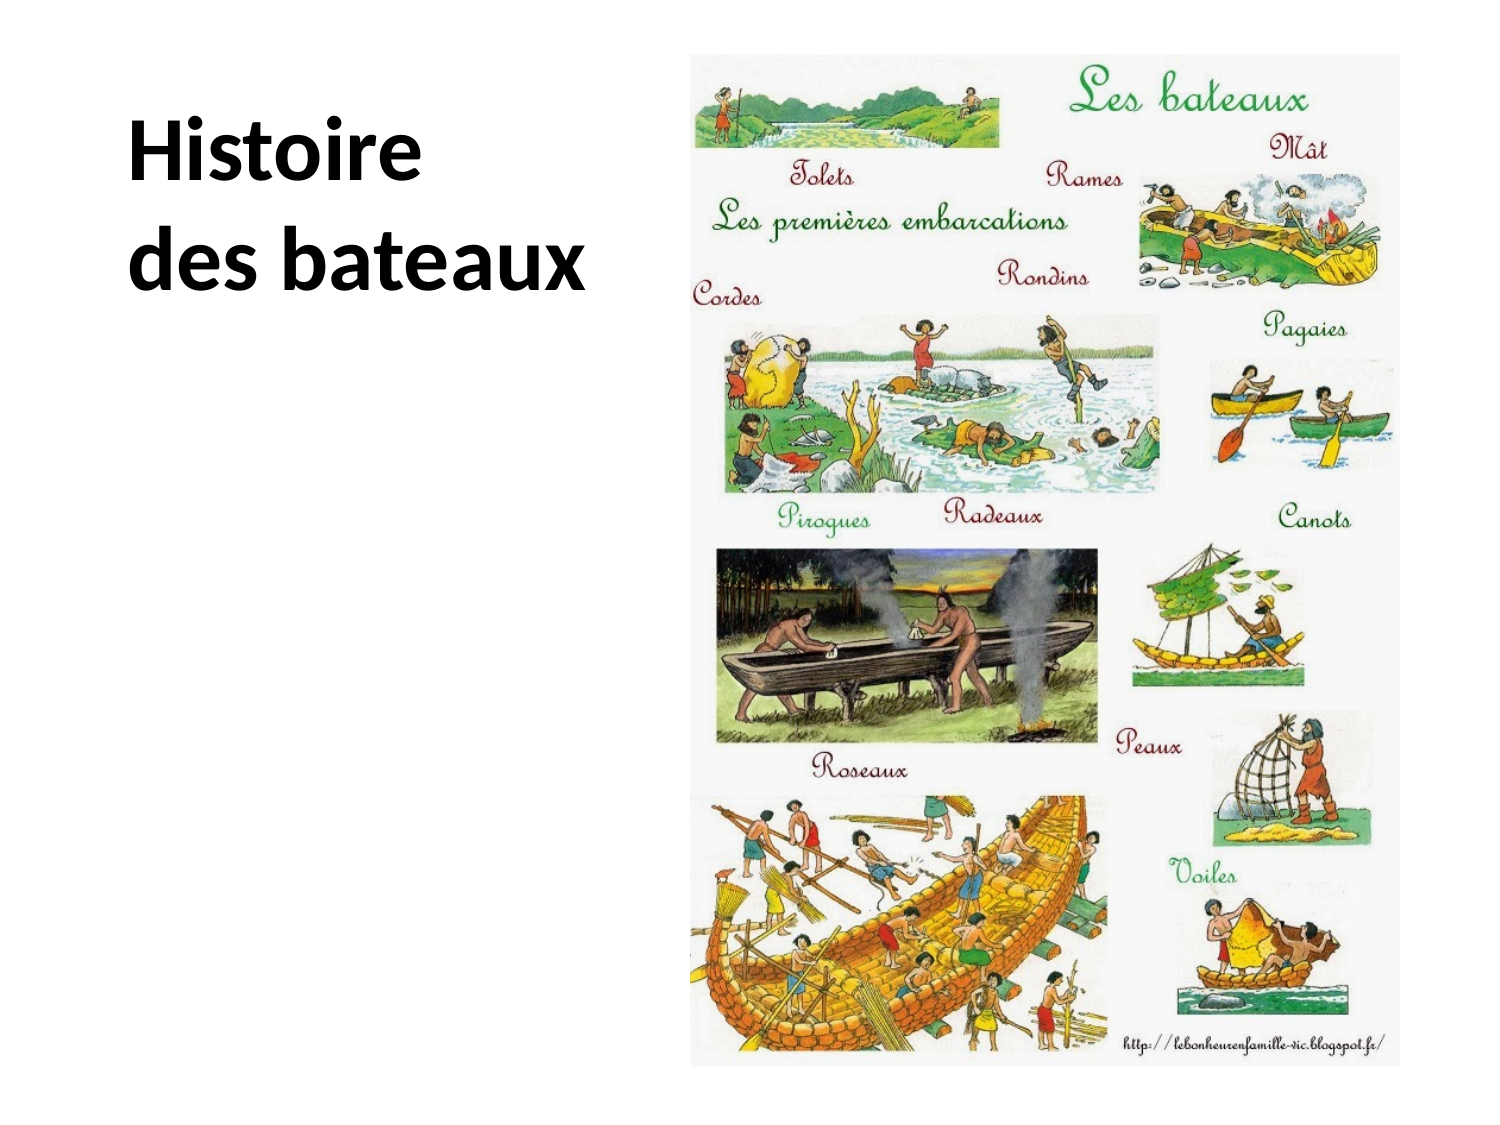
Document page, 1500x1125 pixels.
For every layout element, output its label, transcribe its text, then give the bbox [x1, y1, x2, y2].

title Histoire des bateaux [112, 78, 685, 320]
picture [690, 54, 1400, 1067]
